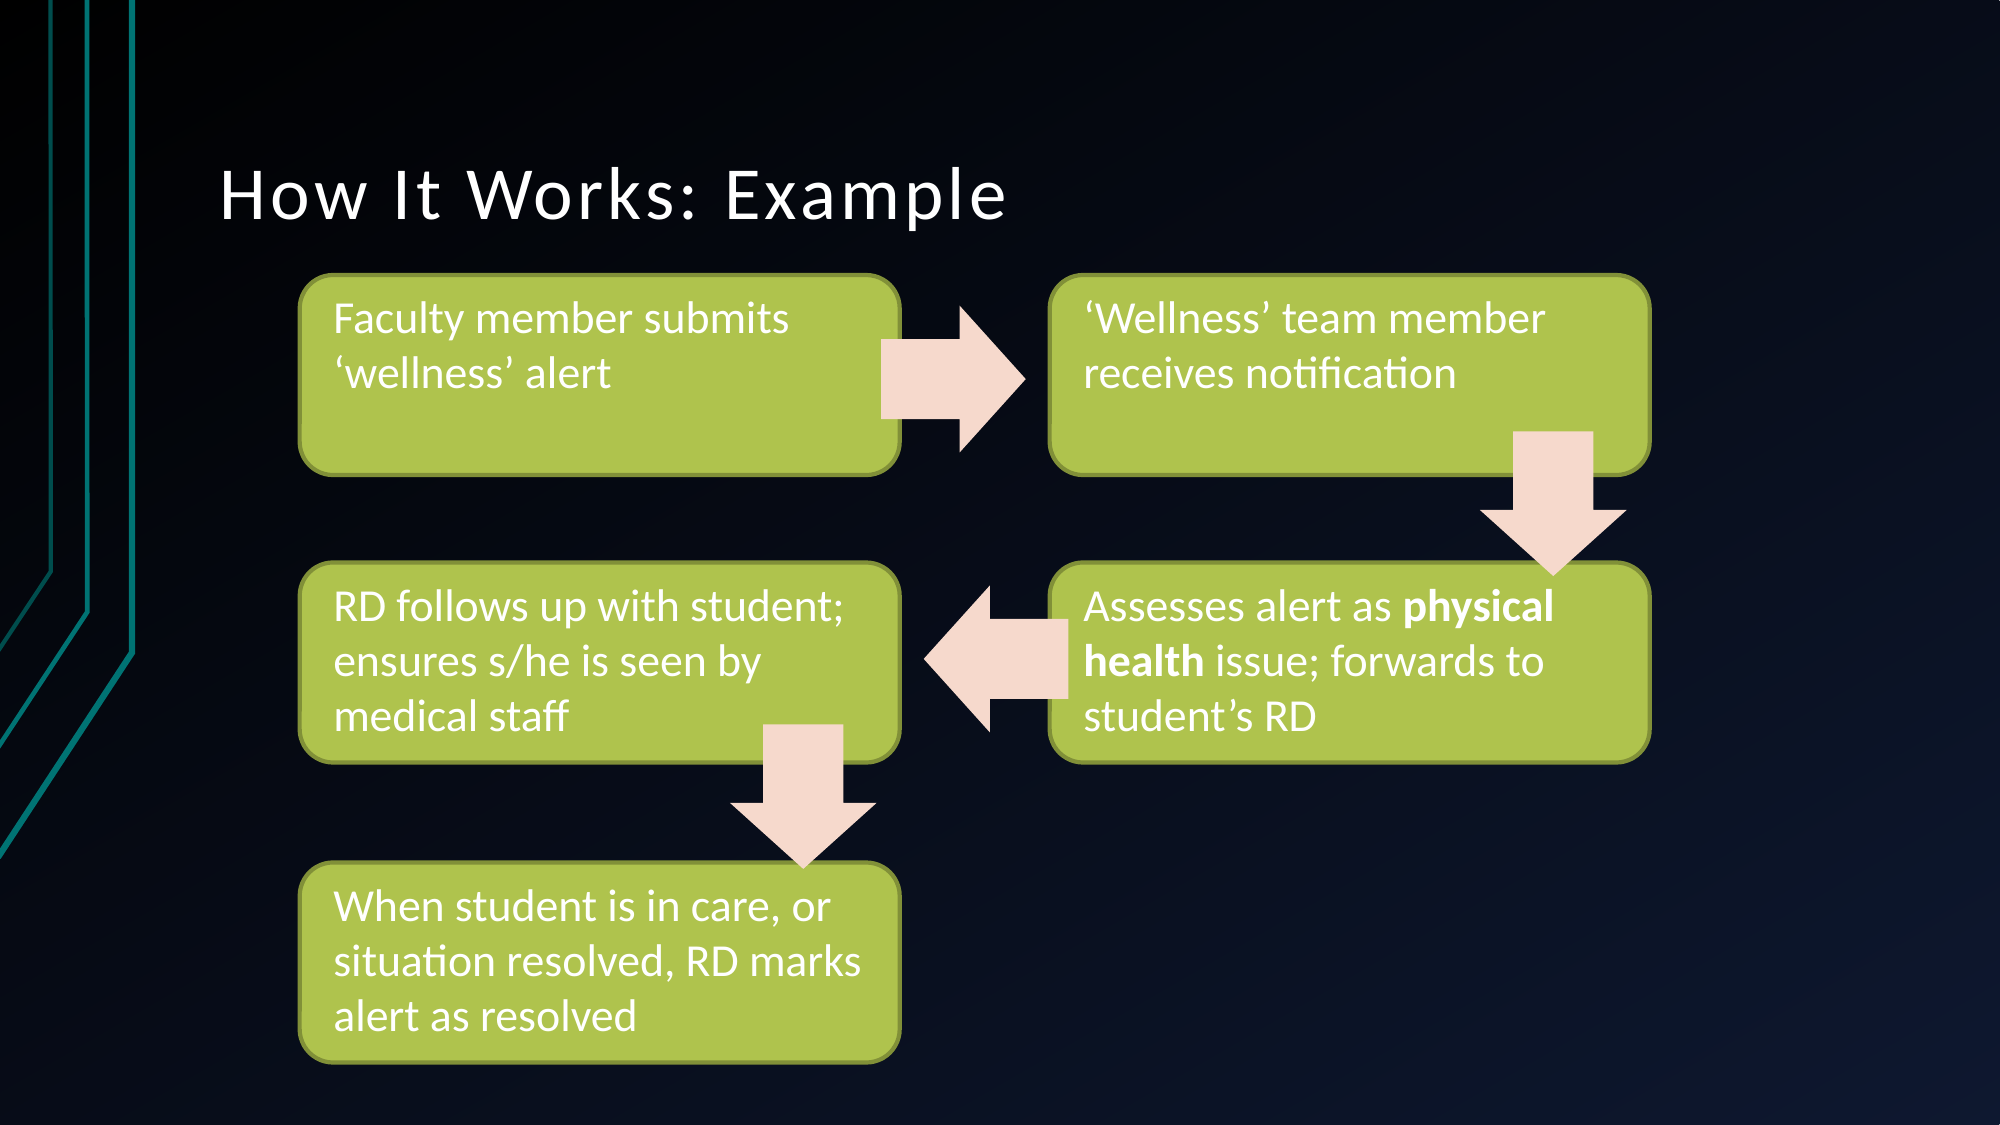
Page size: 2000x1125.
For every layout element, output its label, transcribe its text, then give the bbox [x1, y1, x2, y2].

text_box [884, 748, 897, 760]
text_box [1634, 461, 1646, 473]
text_box Assesses alert as physical health issue; forwards to student’s RD [1068, 568, 1650, 748]
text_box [731, 724, 875, 869]
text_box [881, 307, 1025, 451]
text_box [1047, 272, 1638, 478]
text_box ‘Wellness’ team member receives notification [1068, 280, 1650, 461]
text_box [924, 587, 1068, 731]
text_box Faculty member submits ‘wellness’ alert [318, 280, 900, 461]
text_box [1048, 738, 1647, 765]
text_box When student is in care, or situation resolved, RD marks alert as resolved [318, 868, 900, 1048]
text_box How It Works: Example [199, 45, 1900, 246]
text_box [1481, 431, 1625, 576]
text_box [297, 272, 896, 478]
text_box RD follows up with student; ensures s/he is seen by medical staff [318, 568, 900, 748]
text_box [1049, 560, 1478, 584]
text_box [297, 860, 897, 1065]
text_box [297, 560, 889, 765]
